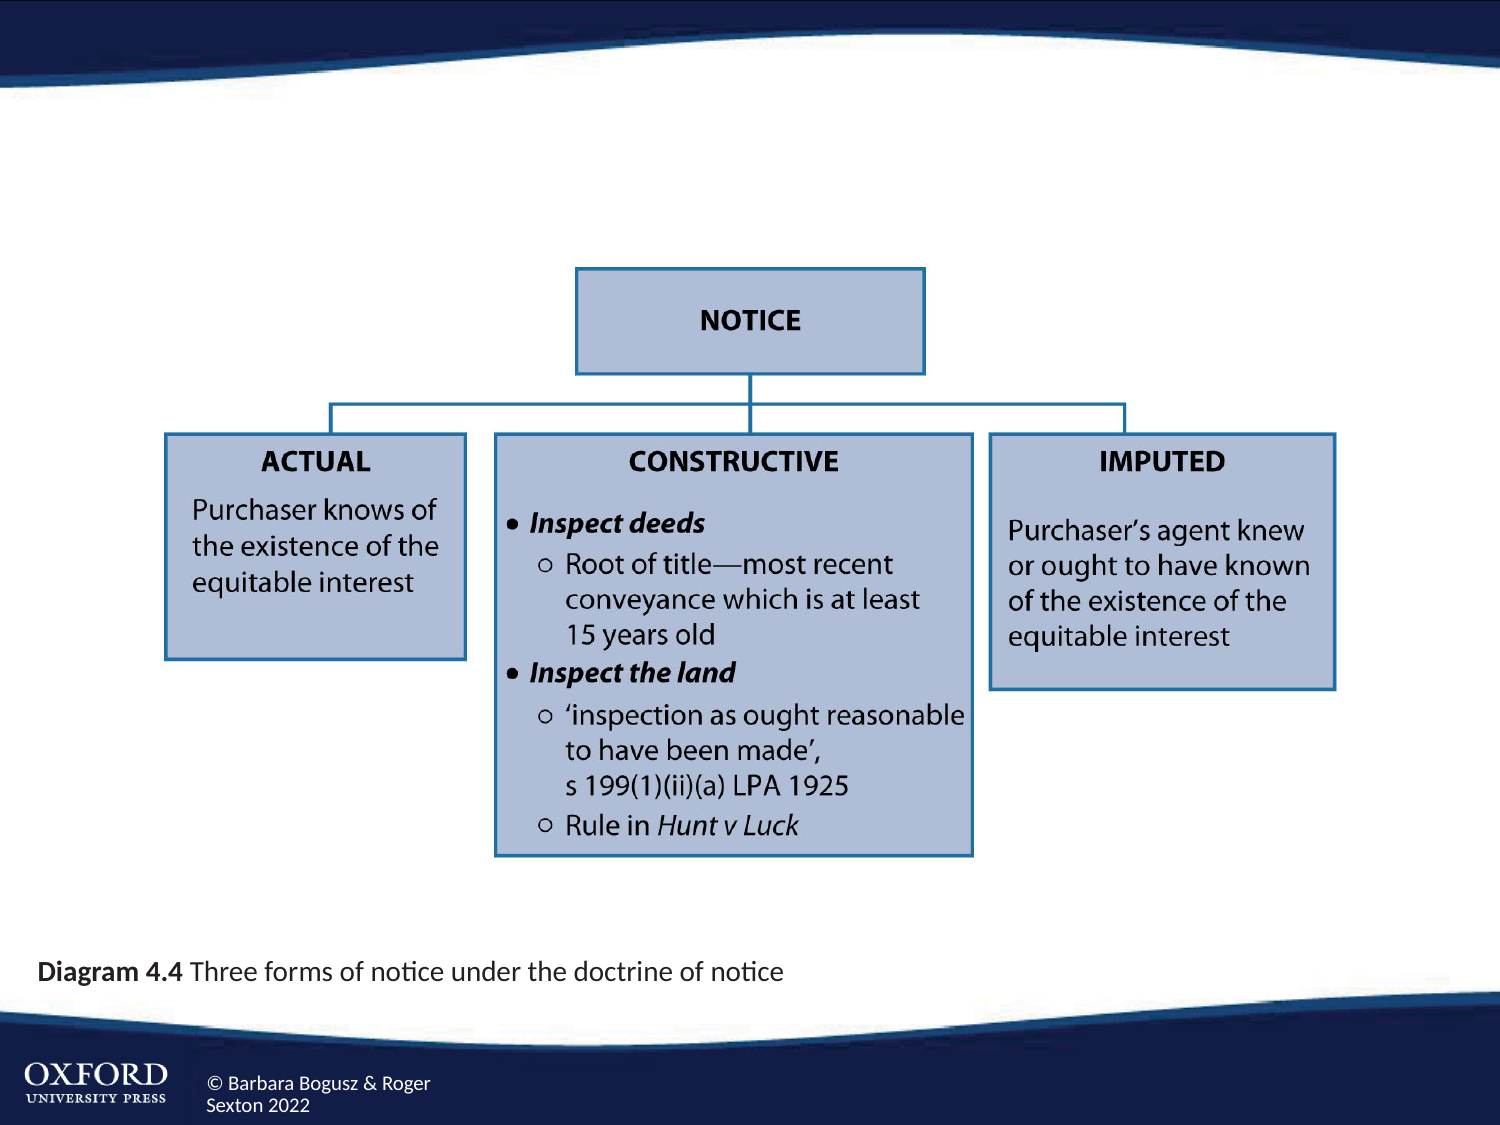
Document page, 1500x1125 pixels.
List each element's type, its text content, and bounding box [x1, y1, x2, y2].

title Diagram 4.4 Three forms of notice under the doctrine of notice [37, 952, 1463, 988]
footer © Barbara Bogusz & Roger Sexton 2022 [204, 1072, 479, 1125]
picture [0, 0, 1500, 1125]
